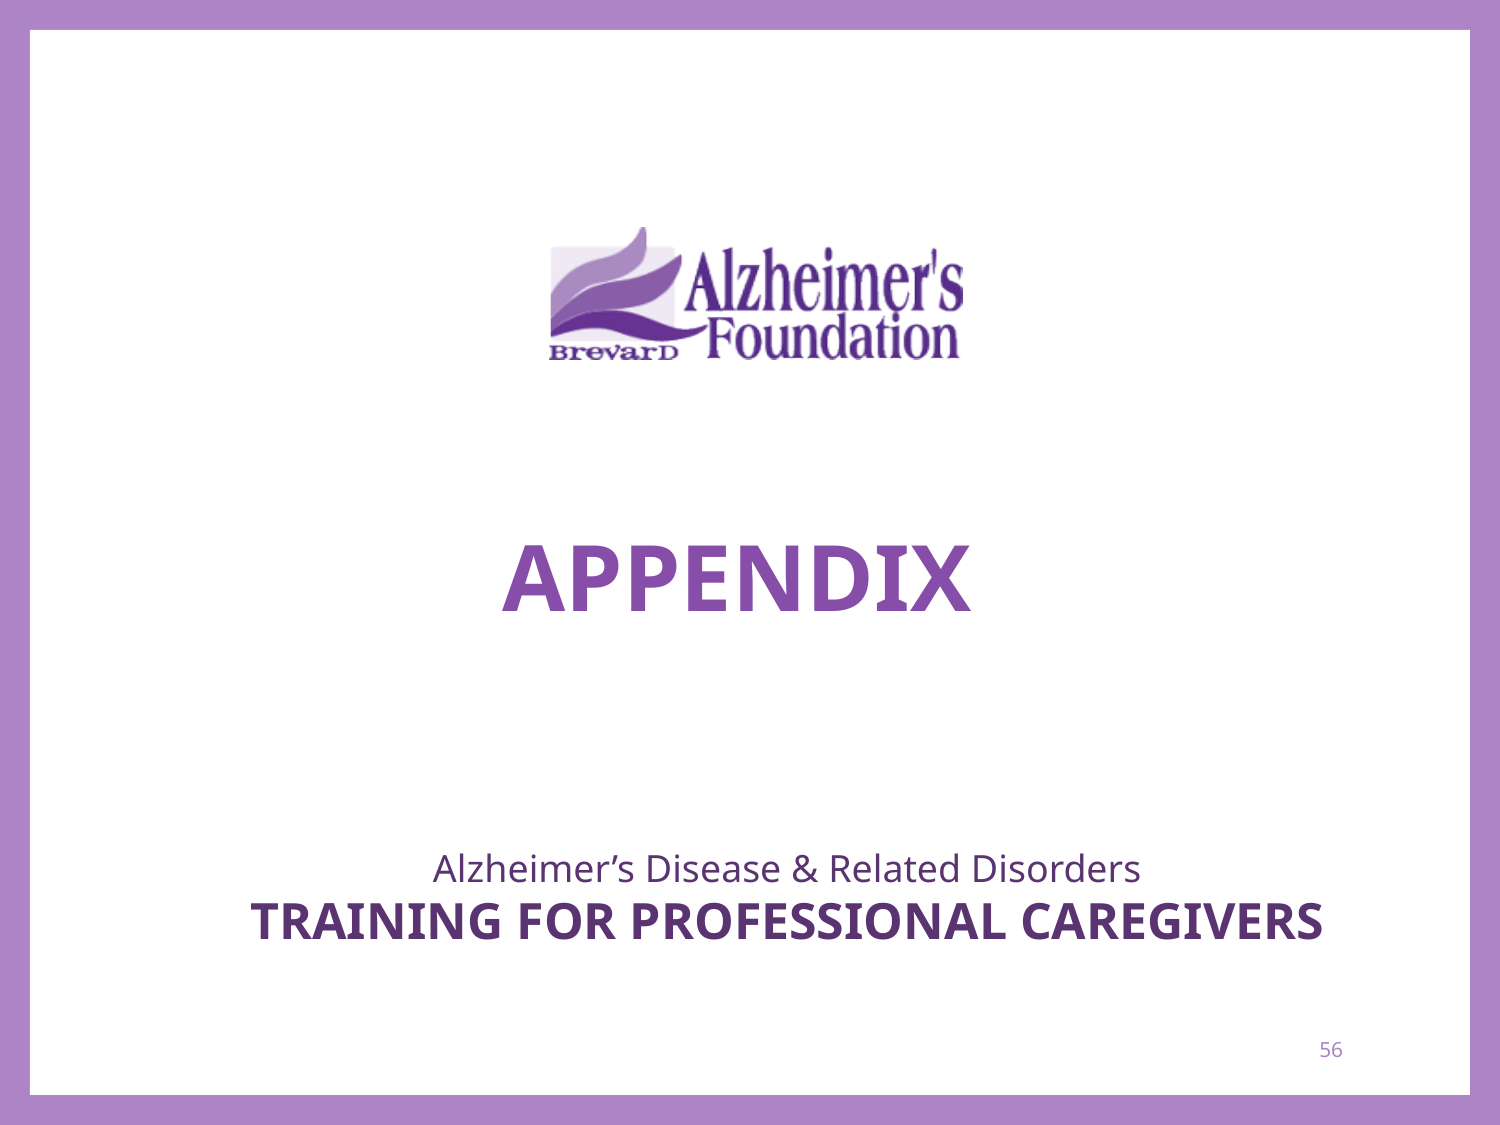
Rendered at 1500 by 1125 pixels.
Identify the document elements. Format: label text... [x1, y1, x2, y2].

text_box APPENDIX [218, 512, 1257, 683]
slide_number 56 [1147, 1020, 1358, 1081]
text_box Alzheimer’s Disease & Related Disorders TRAINING FOR PROFESSIONAL CAREGIVERS [149, 837, 1425, 1003]
picture [549, 226, 963, 360]
